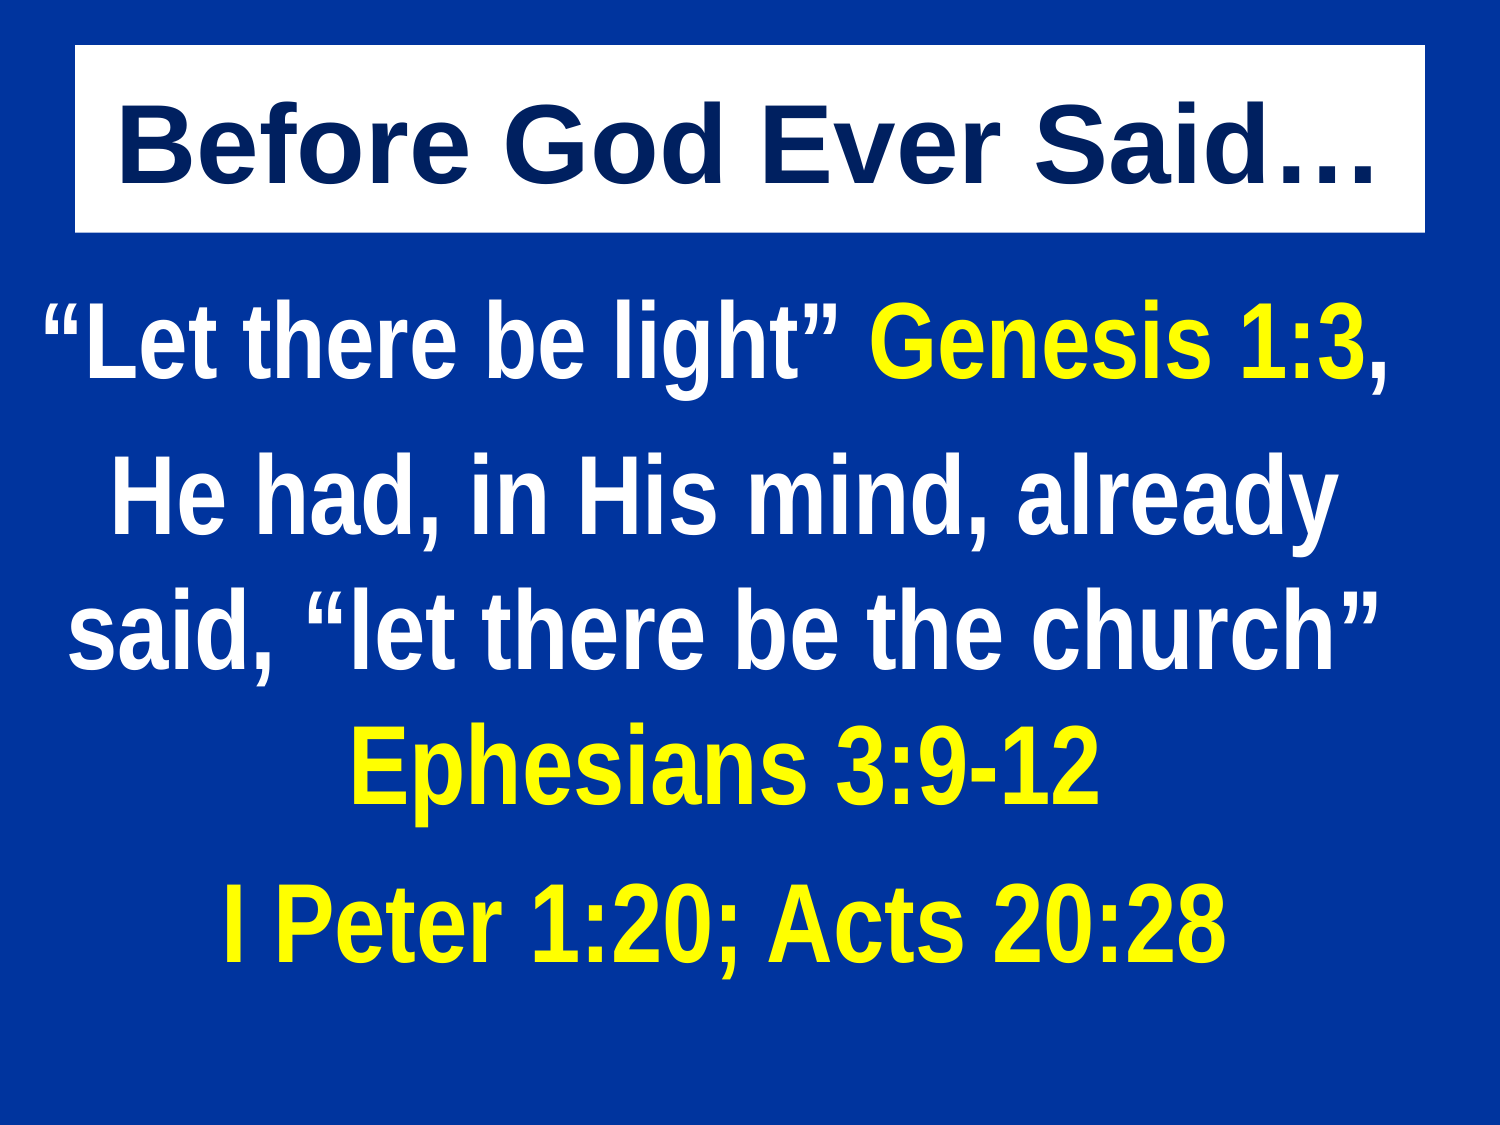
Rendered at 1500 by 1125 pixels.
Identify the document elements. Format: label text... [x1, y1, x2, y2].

title Before God Ever Said… [74, 44, 1426, 233]
list “Let there be light” Genesis 1:3, He had, in His mind, already said, “let there be the church” Ephesians 3:9-12 I Peter 1:20; Acts 20:28 [24, 262, 1426, 1006]
